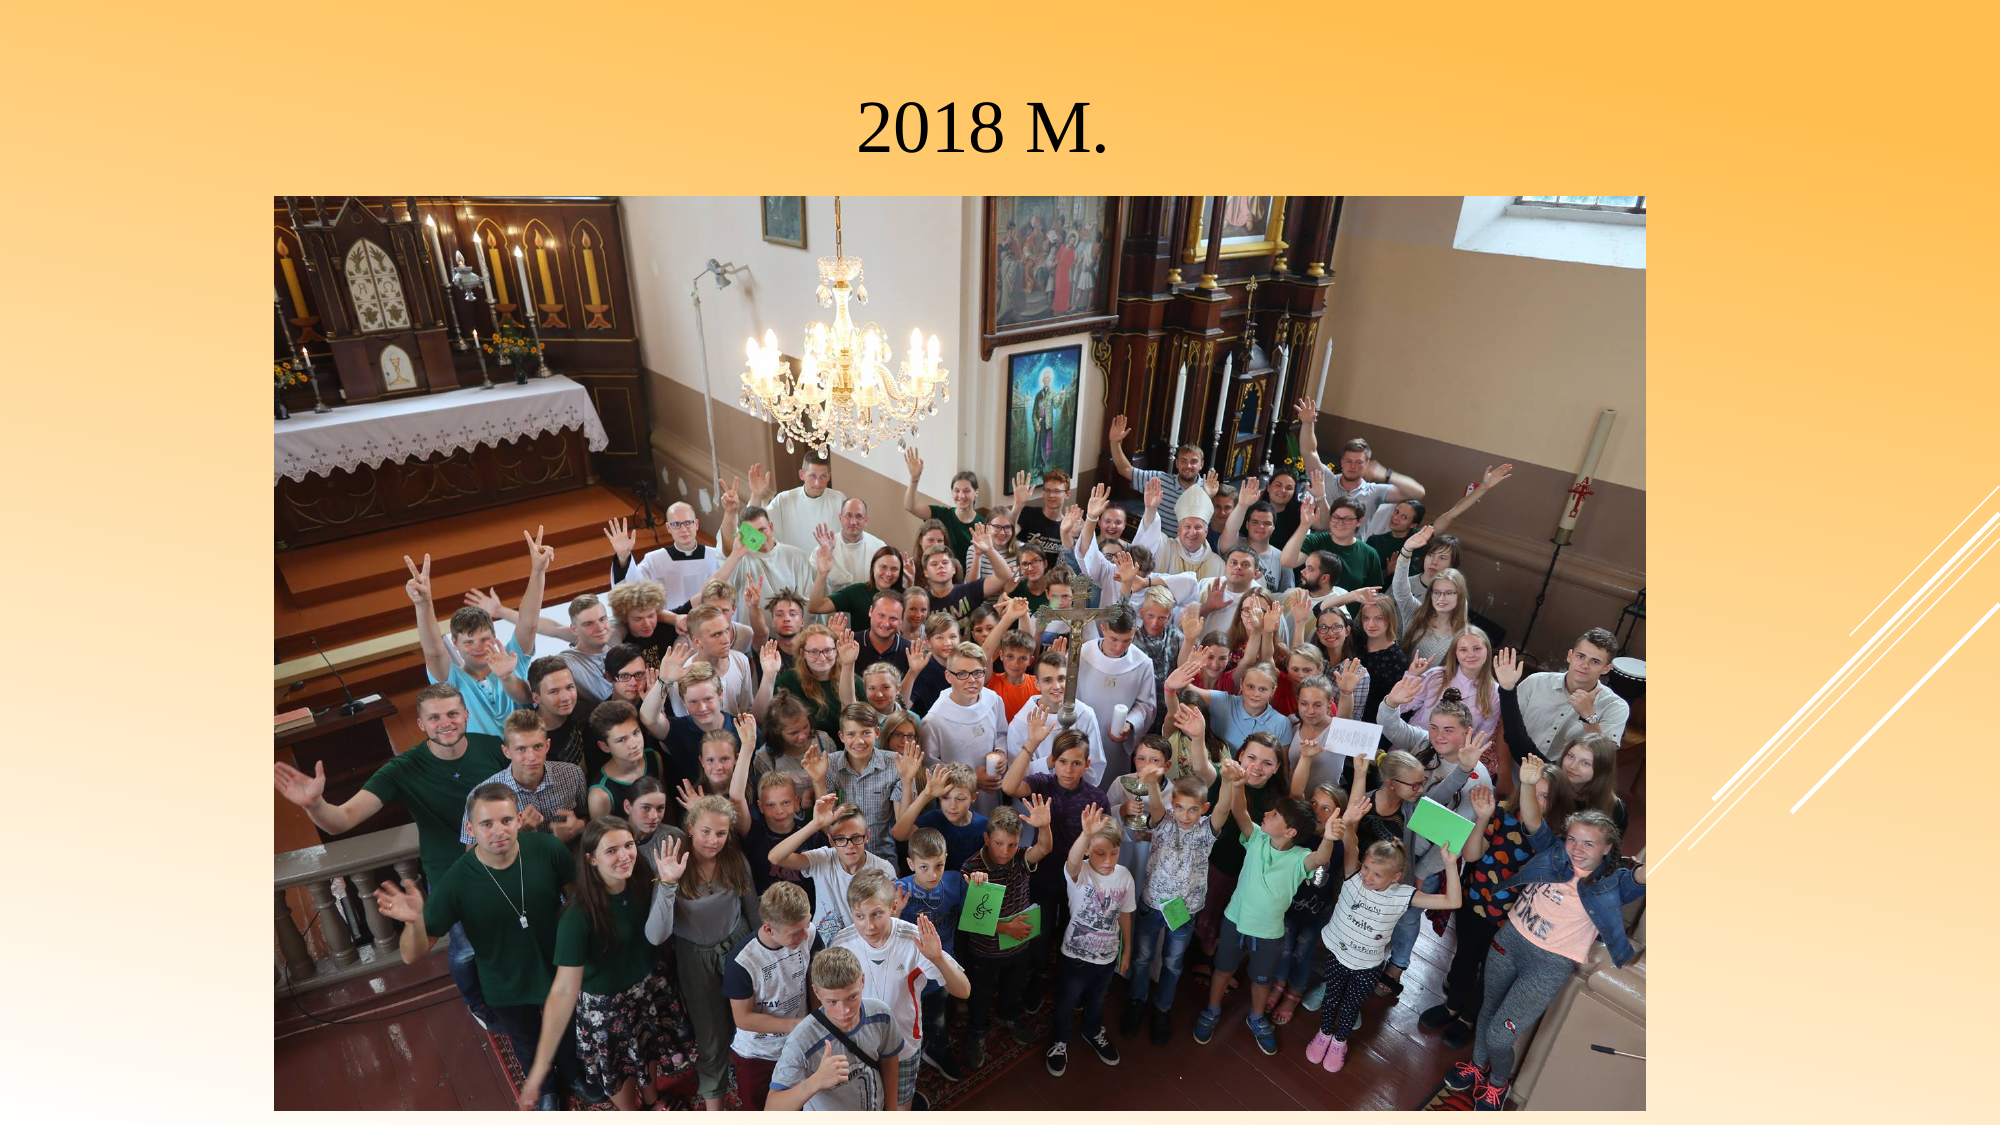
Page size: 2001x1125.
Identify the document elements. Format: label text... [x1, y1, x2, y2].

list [273, 195, 1646, 1111]
title 2018 m. [95, 48, 1872, 197]
